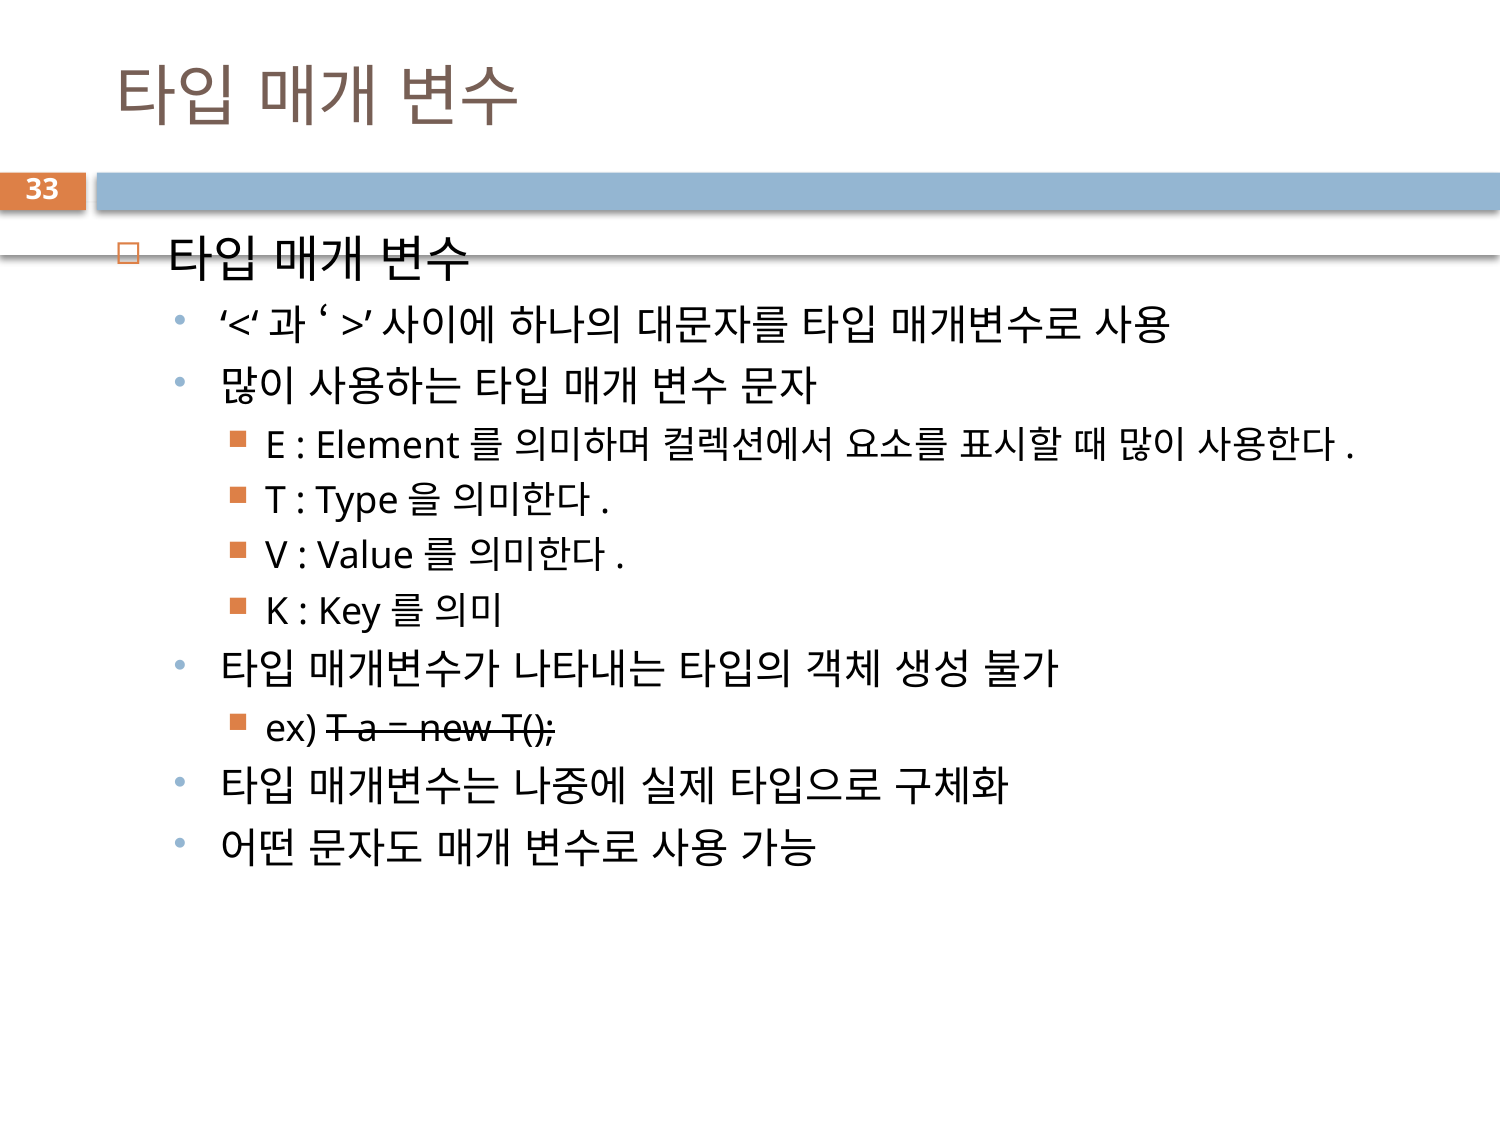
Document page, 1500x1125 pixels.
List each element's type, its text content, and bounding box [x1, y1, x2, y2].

slide_number 33 [0, 170, 87, 211]
list 타입 매개 변수 ‘<‘과 ‘>’사이에 하나의 대문자를 타입 매개변수로 사용 많이 사용하는 타입 매개 변수 문자 E : Element를 의미하며 컬렉션에서 요소를 표시할 때 많이 사용한다. T : Type을 의미한다. V : Value를 의미한다. K : Key를 의미 타입 매개변수가 나타내는 타입의 객체 생성 불가 ex) T a = new T(); 타입 매개변수는 나중에 실제 타입으로 구체화 어떤 문자도 매개 변수로 사용 가능 [100, 219, 1438, 1047]
title 타입 매개 변수 [100, 37, 1438, 149]
